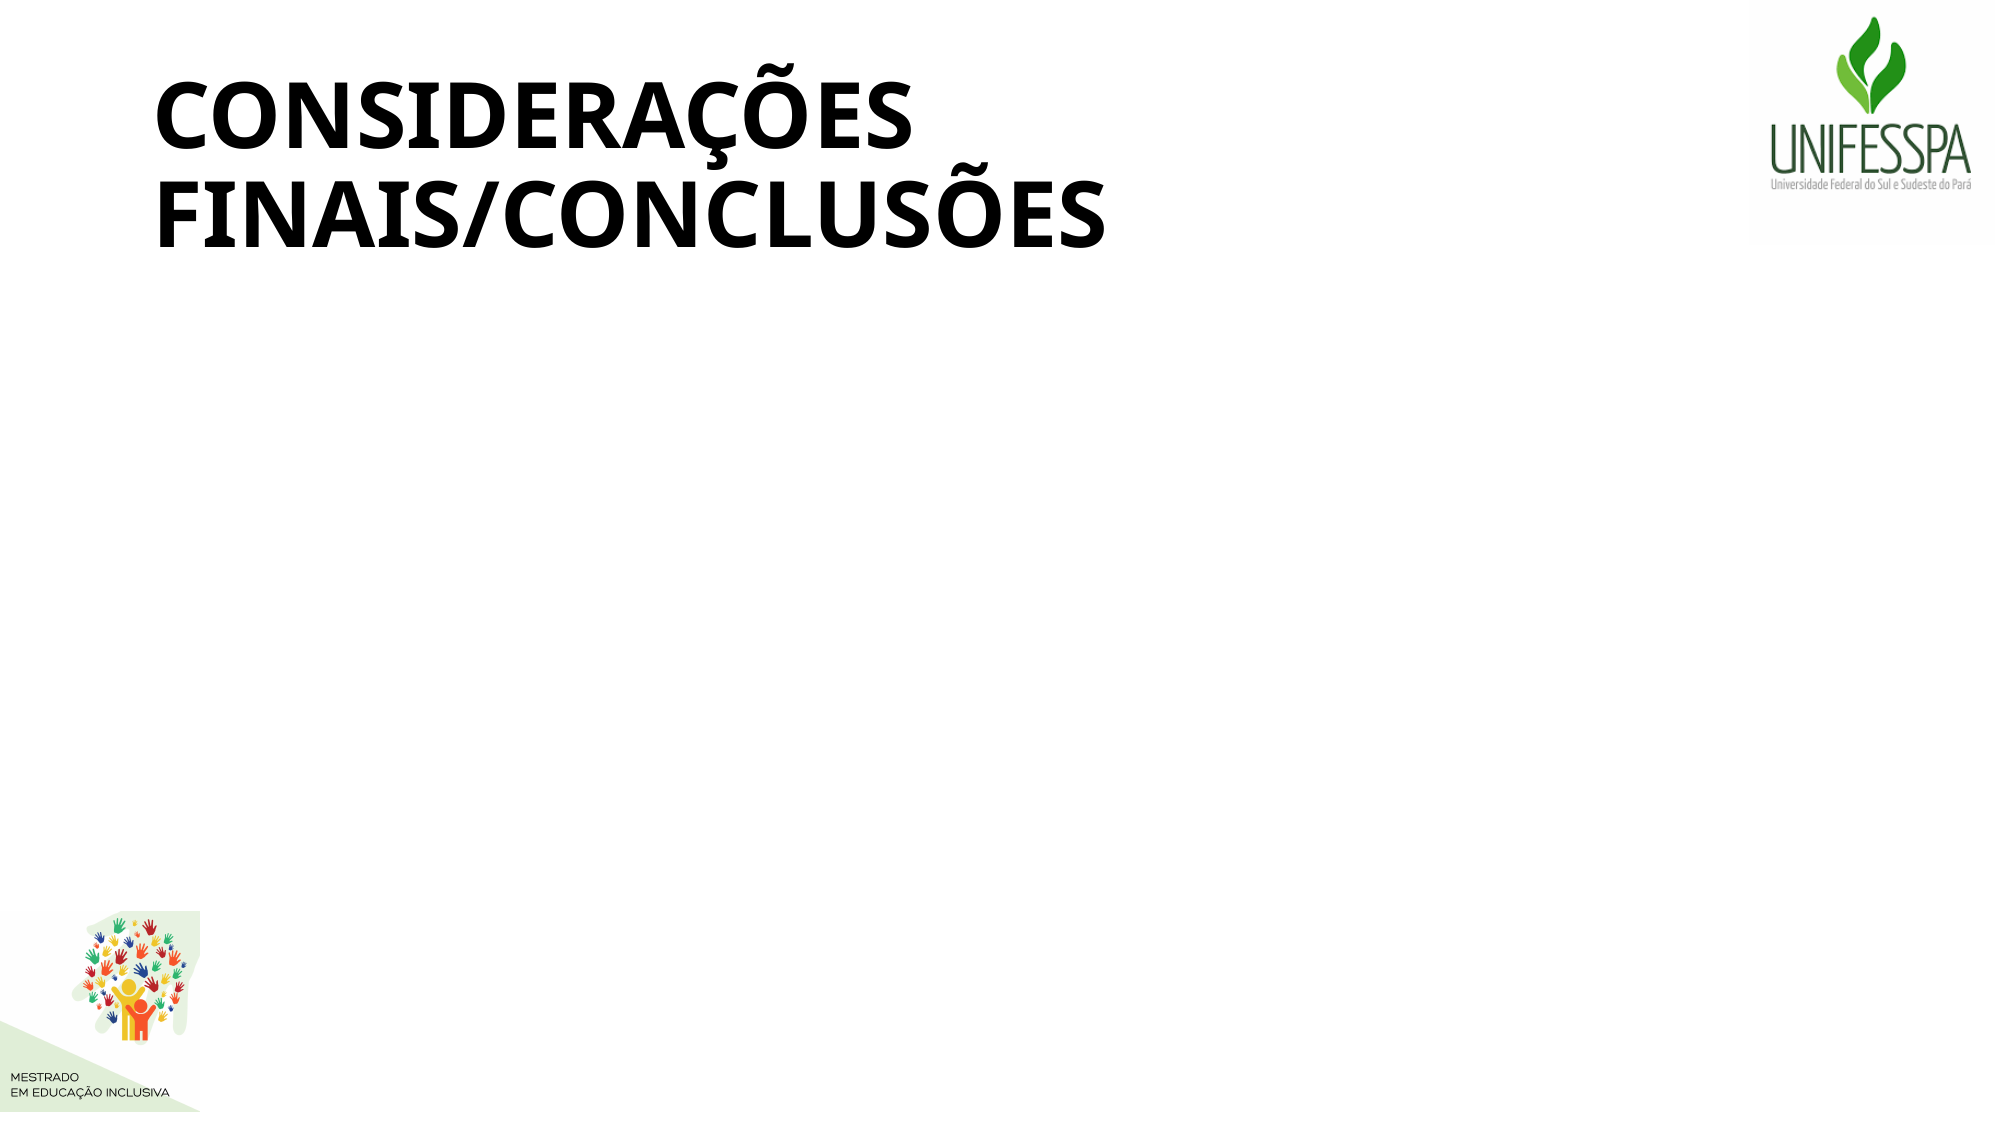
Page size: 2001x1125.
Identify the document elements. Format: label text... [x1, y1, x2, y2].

picture [0, 911, 200, 1112]
picture [1749, 0, 1995, 245]
title CONSIDERAÇÕES FINAIS/CONCLUSÕES [137, 59, 1766, 278]
